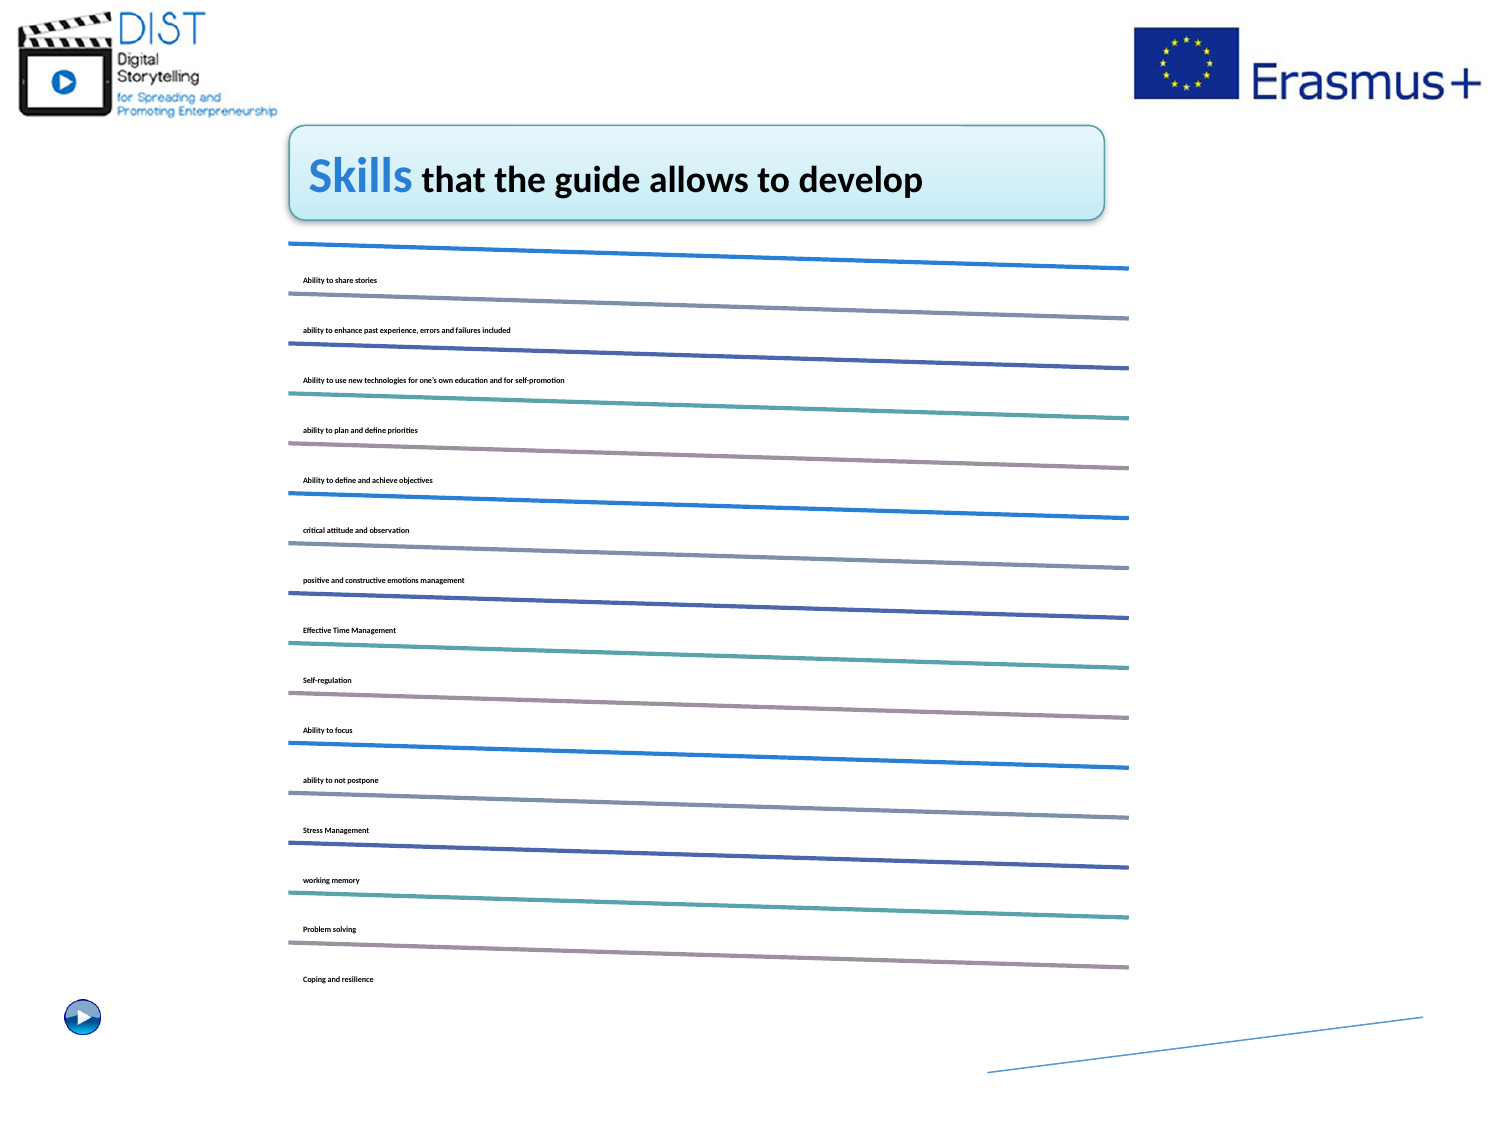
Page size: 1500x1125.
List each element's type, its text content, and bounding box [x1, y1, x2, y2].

picture [64, 999, 101, 1035]
text_box Skills that the guide allows to develop [288, 124, 1106, 221]
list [288, 243, 1129, 993]
picture [7, 5, 302, 123]
